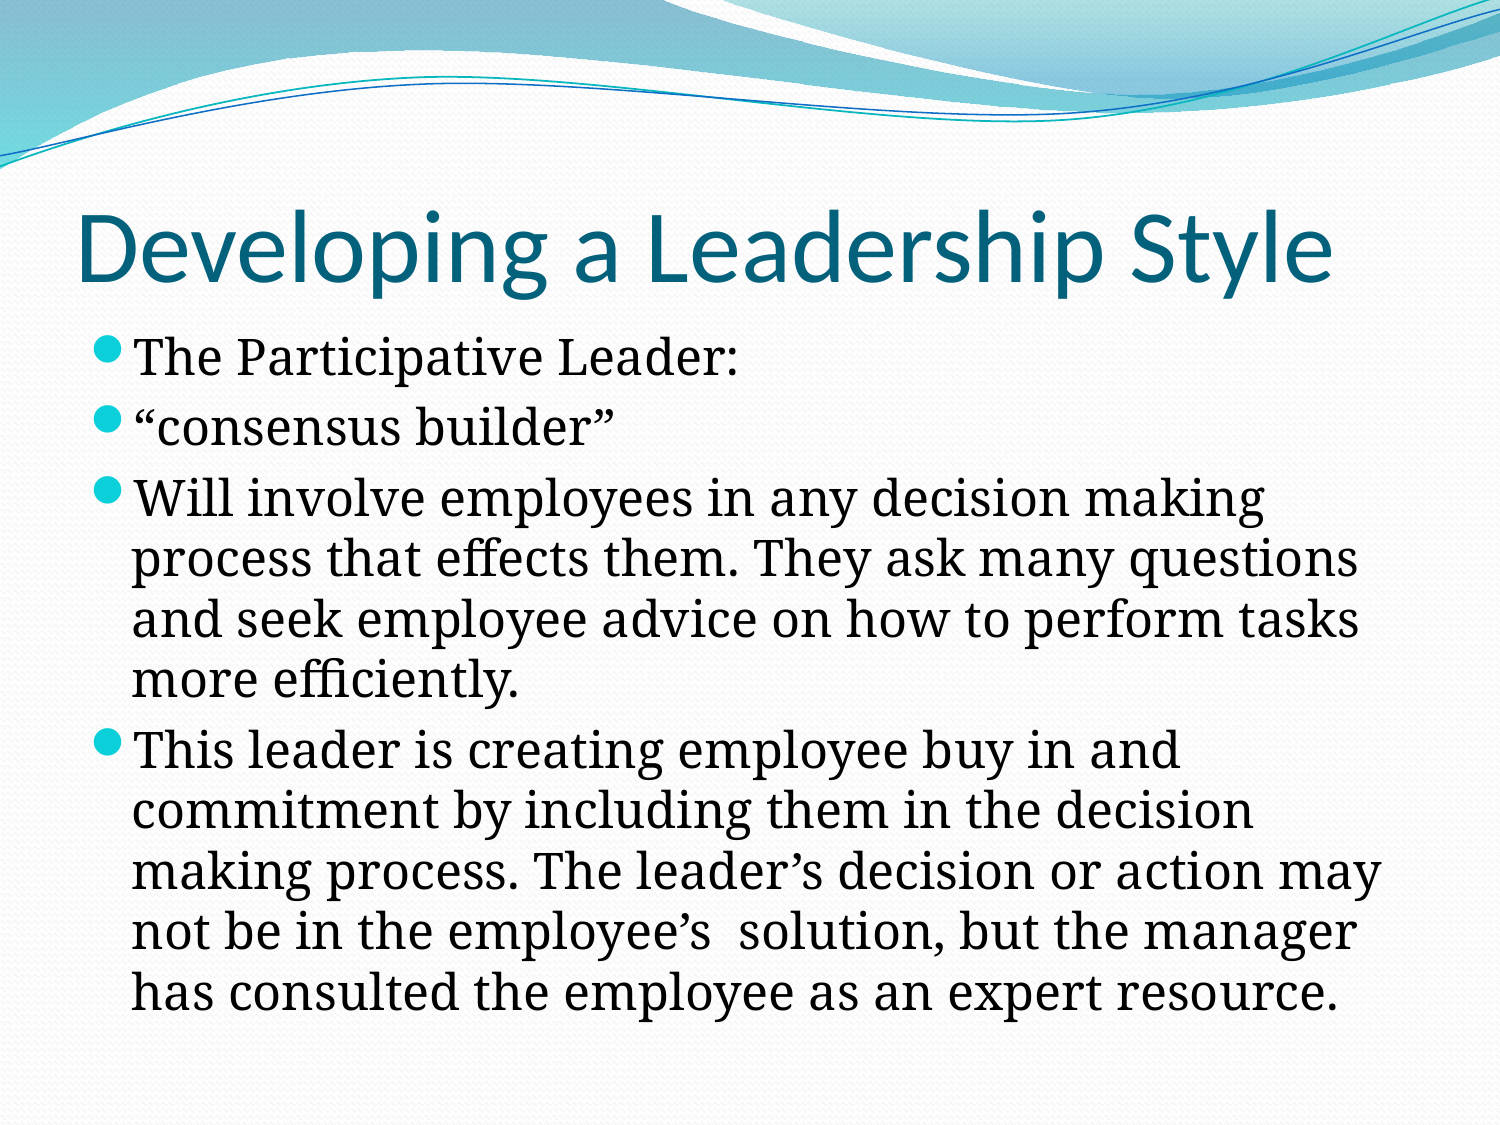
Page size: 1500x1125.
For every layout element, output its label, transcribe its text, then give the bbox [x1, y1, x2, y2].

list The Participative Leader: “consensus builder” Will involve employees in any decision making process that effects them. They ask many questions and seek employee advice on how to perform tasks more efficiently. This leader is creating employee buy in and commitment by including them in the decision making process. The leader’s decision or action may not be in the employee’s solution, but the manager has consulted the employee as an expert resource. [75, 317, 1425, 1038]
title Developing a Leadership Style [75, 115, 1425, 303]
